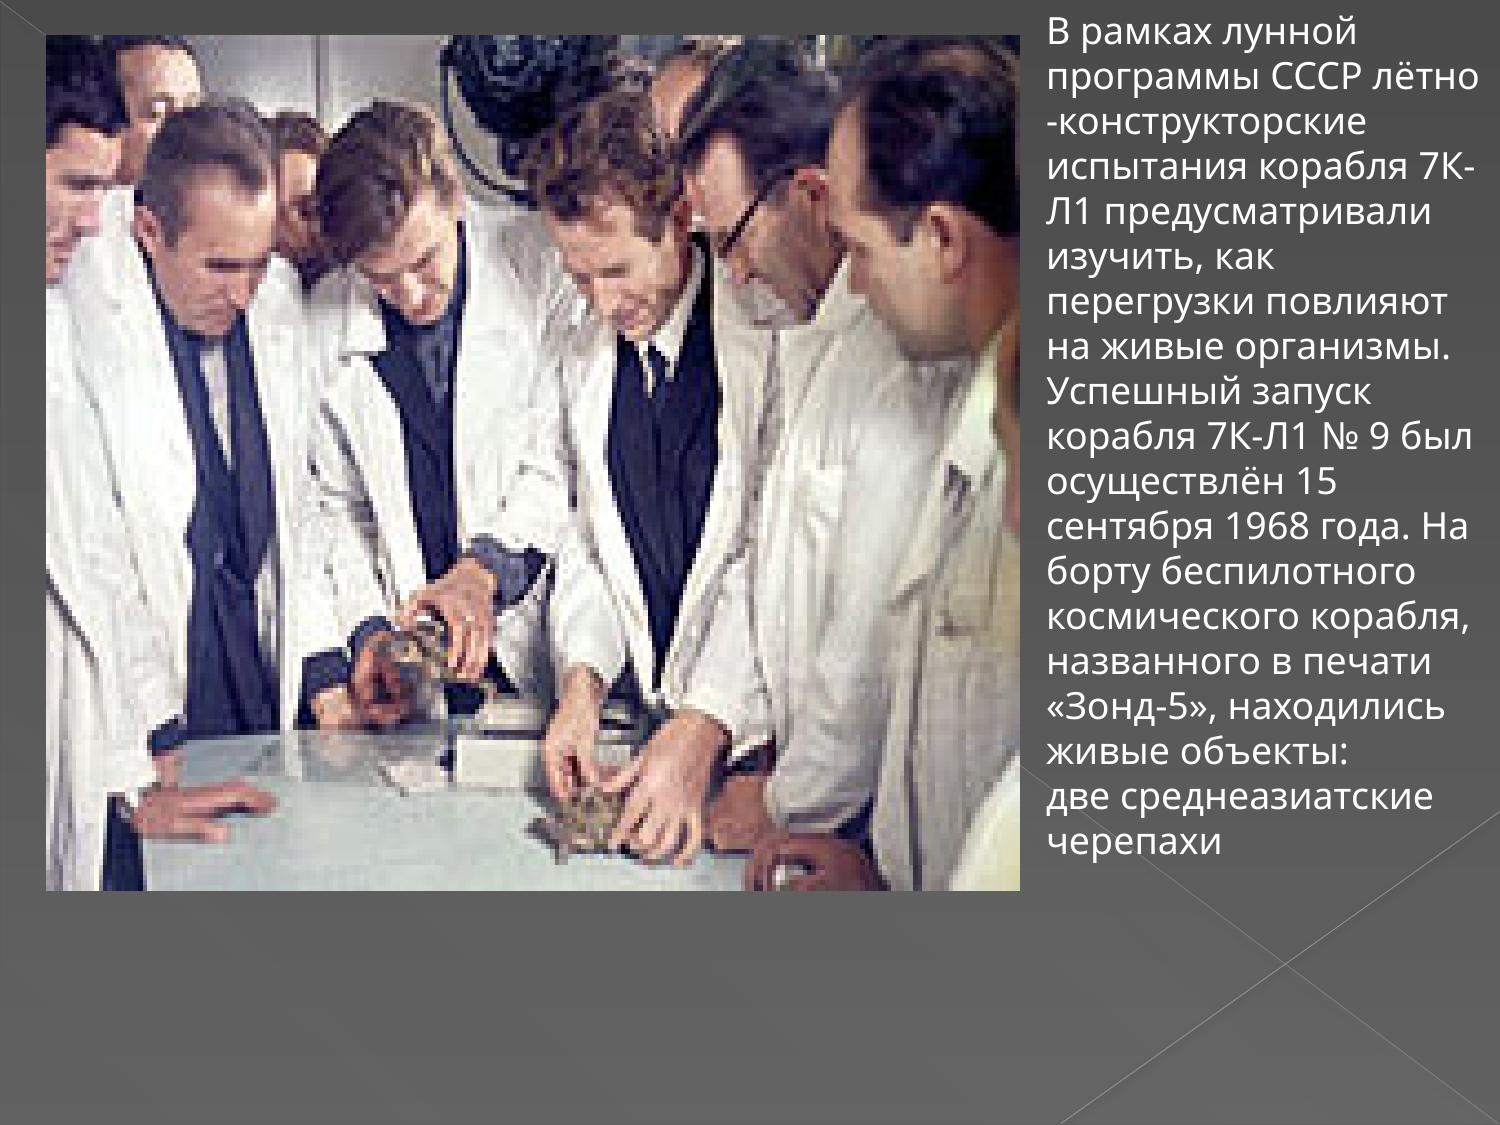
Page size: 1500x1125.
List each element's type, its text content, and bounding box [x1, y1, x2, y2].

text_box В рамках лунной программы СССР лётно-конструкторские испытания корабля 7К-Л1 предусматривали изучить, как перегрузки повлияют на живые организмы. Успешный запуск корабля 7К-Л1 № 9 был осуществлён 15 сентября 1968 года. На борту беспилотного космического корабля, названного в печати «Зонд-5», находились живые объекты: две среднеазиатские черепахи [1031, 0, 1500, 870]
picture [46, 34, 1020, 892]
